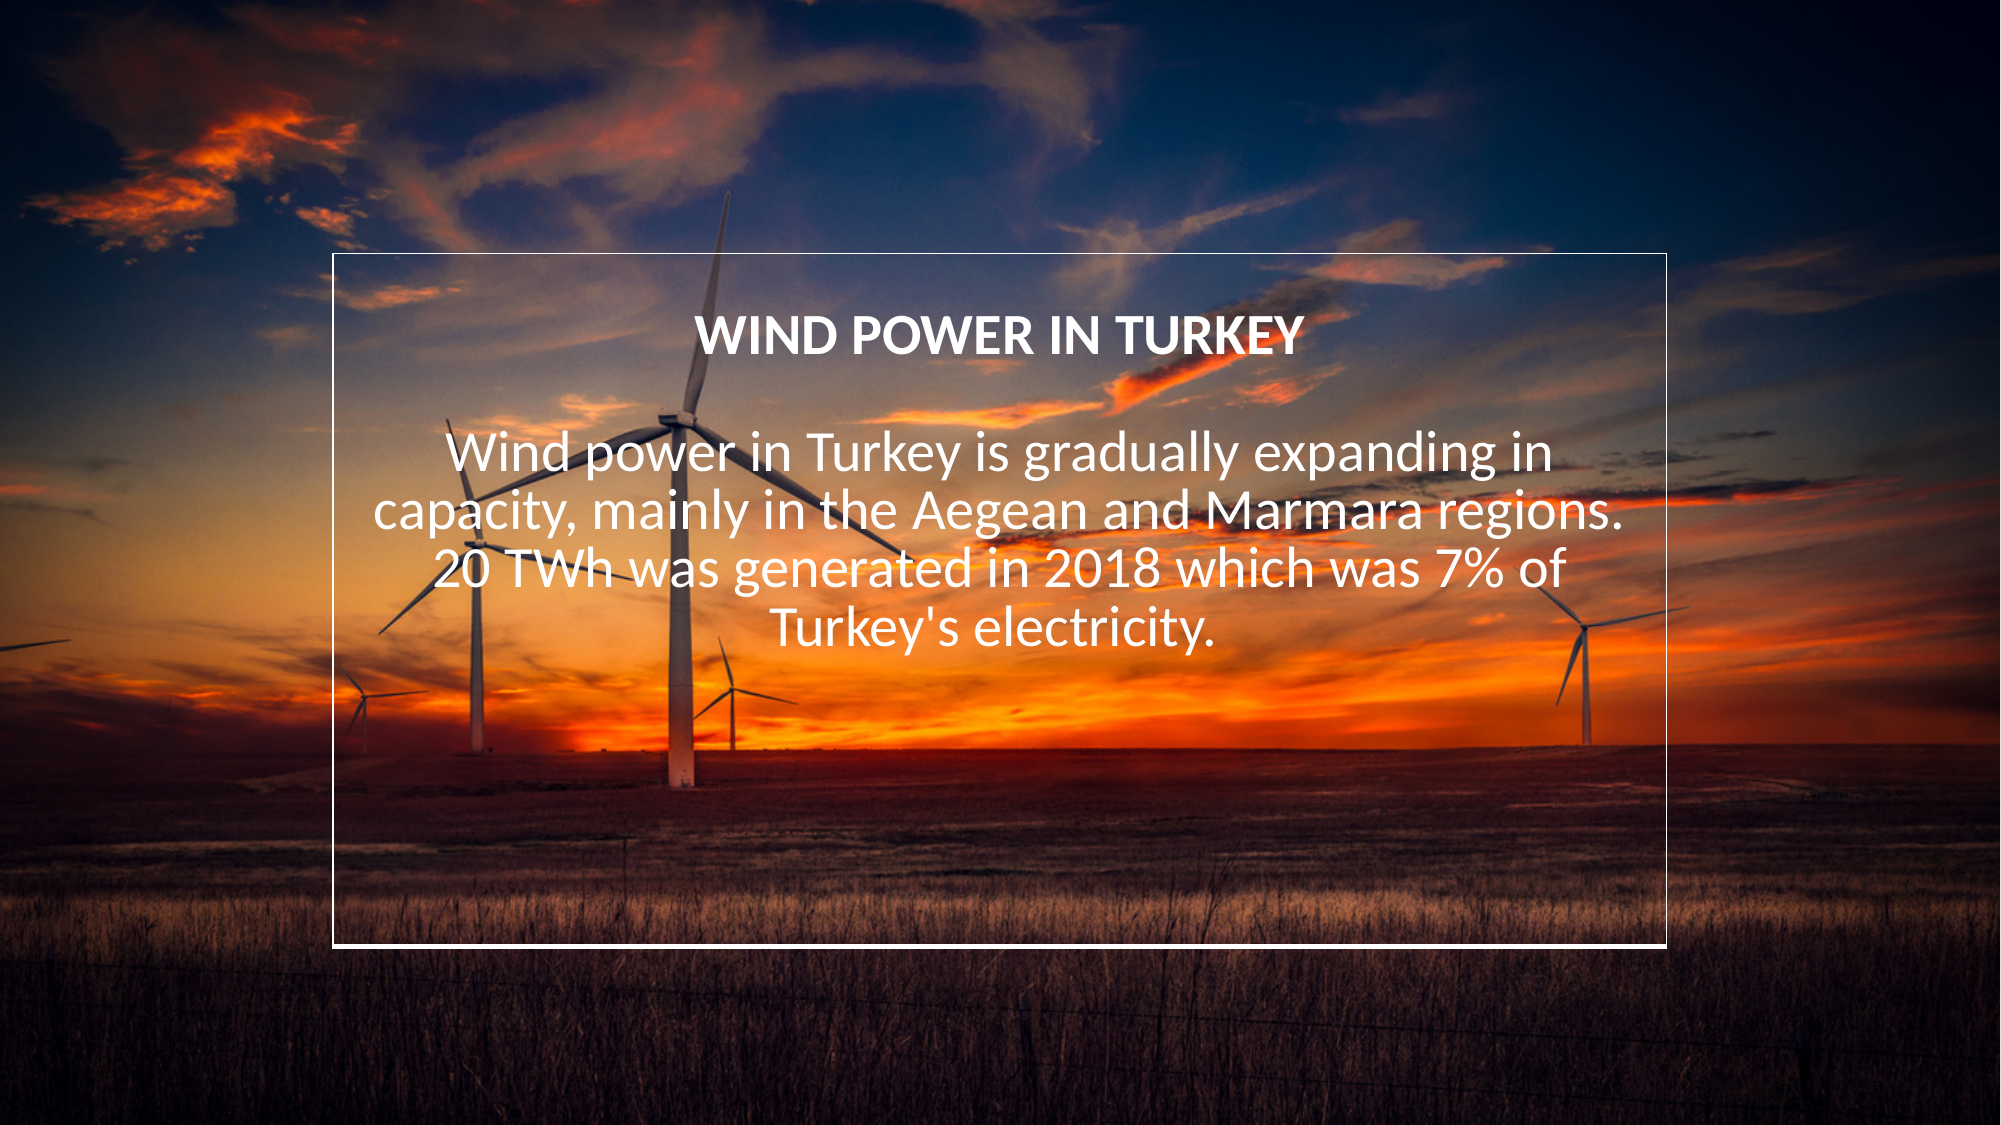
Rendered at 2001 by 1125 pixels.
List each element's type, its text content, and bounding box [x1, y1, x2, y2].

table_header WIND POWER IN TURKEY Wind power in Turkey is gradually expanding in capacity, mainly in the Aegean and Marmara regions. 20 TWh was generated in 2018 which was 7% of Turkey's electricity. [334, 254, 1666, 944]
picture [0, 0, 2001, 1125]
